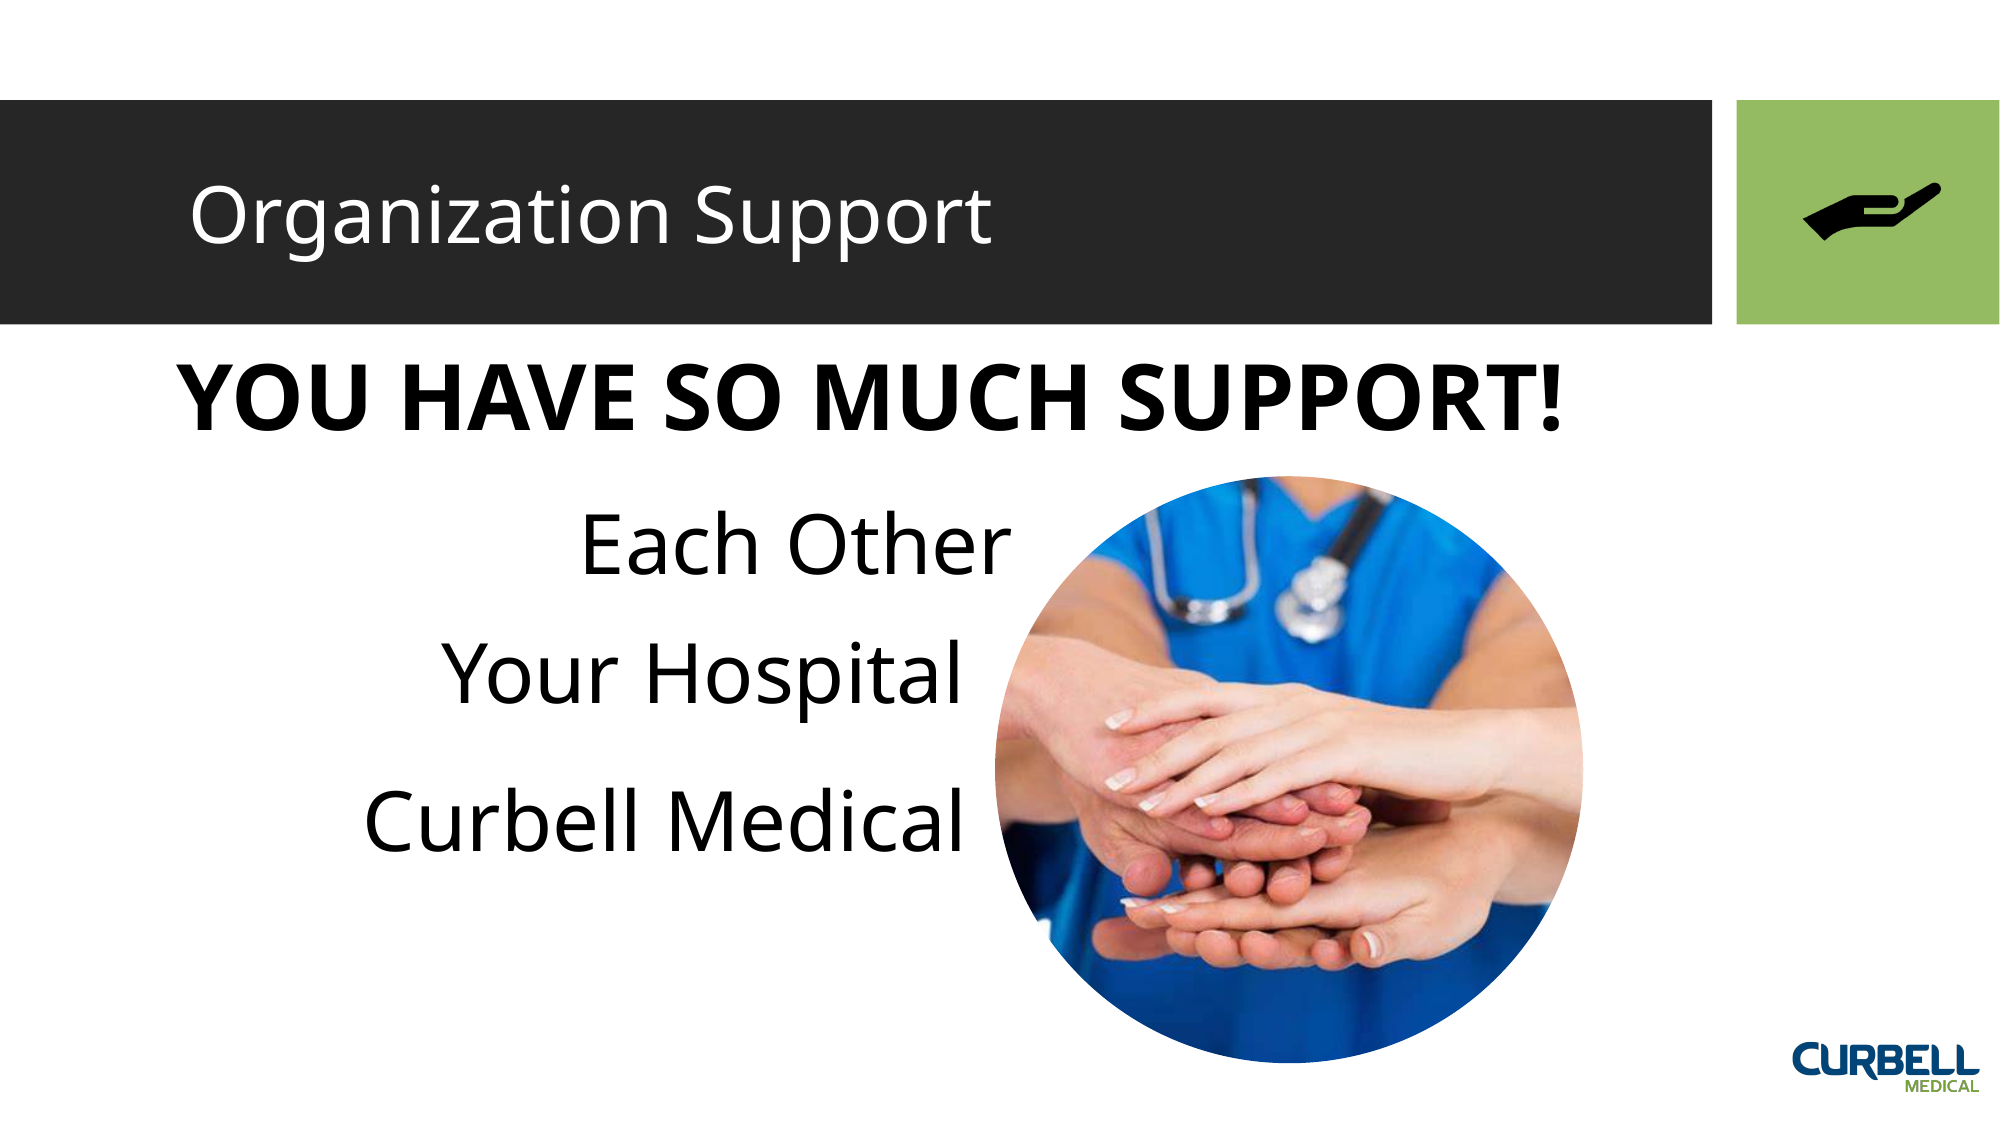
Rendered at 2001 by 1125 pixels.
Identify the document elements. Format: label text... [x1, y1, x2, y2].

title Organization Support [91, 105, 1639, 318]
list You have so much support! [161, 331, 1696, 505]
text_box Each Other [520, 483, 989, 599]
picture [994, 475, 1584, 1064]
text_box Curbell Medical [304, 760, 989, 876]
picture [1796, 136, 1947, 288]
picture [1789, 1041, 1984, 1093]
text_box Your Hospital [383, 612, 989, 728]
